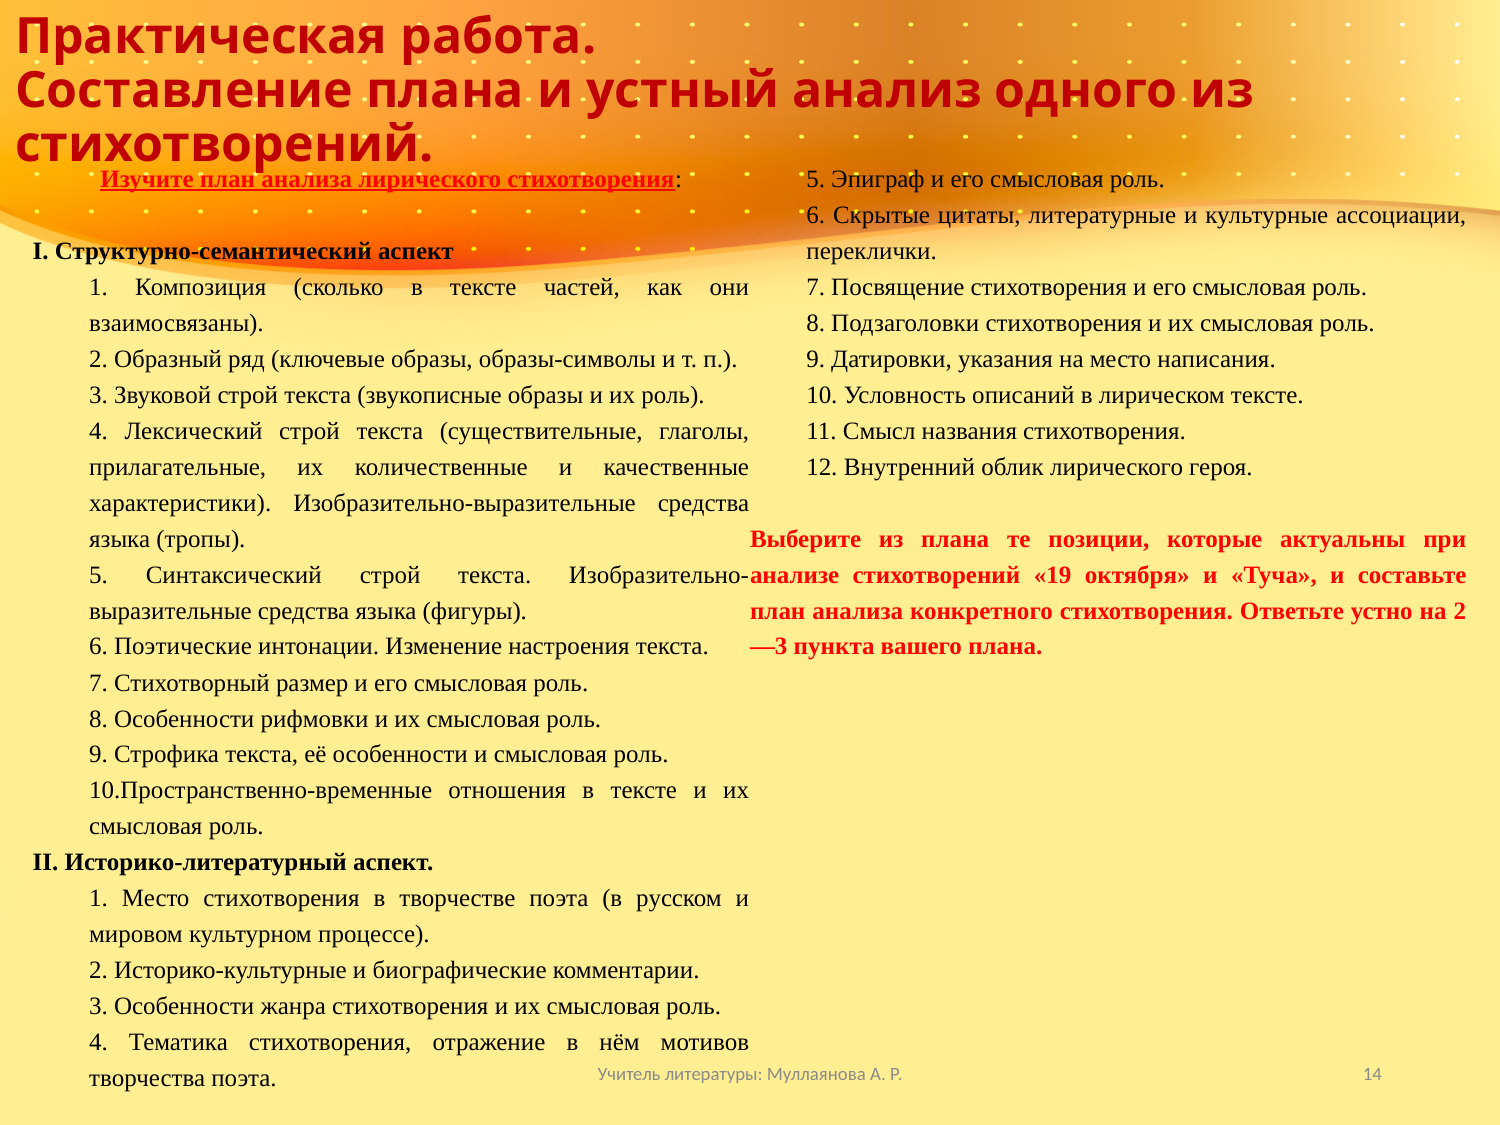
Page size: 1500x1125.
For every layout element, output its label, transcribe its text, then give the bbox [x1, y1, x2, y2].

title Практическая работа. Составление плана и устный анализ одного из стихотворений. [0, 45, 1483, 138]
footer Учитель литературы: Муллаянова А. Р. [496, 1042, 1004, 1103]
list Изучите план анализа лирического стихотворения: I. Структурно-семантический аспект 1. Композиция (сколько в тексте частей, как они взаимосвязаны). 2. Образный ряд (ключевые образы, образы-символы и т. п.). 3. Звуковой строй текста (звукописные образы и их роль). 4. Лексический строй текста (существительные, глаголы, прилагательные, их количественные и качественные характеристики). Изобразительно-выразительные средства языка (тропы). 5. Синтаксический строй текста. Изобразительно-выразительные средства языка (фигуры). 6. Поэтические интонации. Изменение настроения текста. 7. Стихотворный размер и его смысловая роль. 8. Особенности рифмовки и их смысловая роль. 9. Строфика текста, её особенности и смысловая роль. 10.Пространственно-временные отношения в тексте и их смысловая роль. II. Историко-литературный аспект. 1. Место стихотворения в творчестве поэта (в русском и мировом культурном процессе). 2. Историко-культурные и биографические комментарии. 3. Особенности жанра стихотворения и их смысловая роль. 4. Тематика стихотворения, отражение в нём мотивов творчества поэта. 5. Эпиграф и его смысловая роль. 6. Скрытые цитаты, литературные и культурные ассоциации, переклички. 7. Посвящение стихотворения и его смысловая роль. 8. Подзаголовки стихотворения и их смысловая роль. 9. Датировки, указания на место написания. 10. Условность описаний в лирическом тексте. 11. Смысл названия стихотворения. 12. Внутренний облик лирического героя. Выберите из плана те позиции, которые актуальны при анализе стихотворений «19 октября» и «Туча», и составьте план анализа конкретного стихотворения. Ответьте устно на 2—3 пункта вашего плана. [17, 149, 1483, 1106]
picture [0, 0, 1500, 1125]
slide_number 14 [1059, 1042, 1397, 1103]
